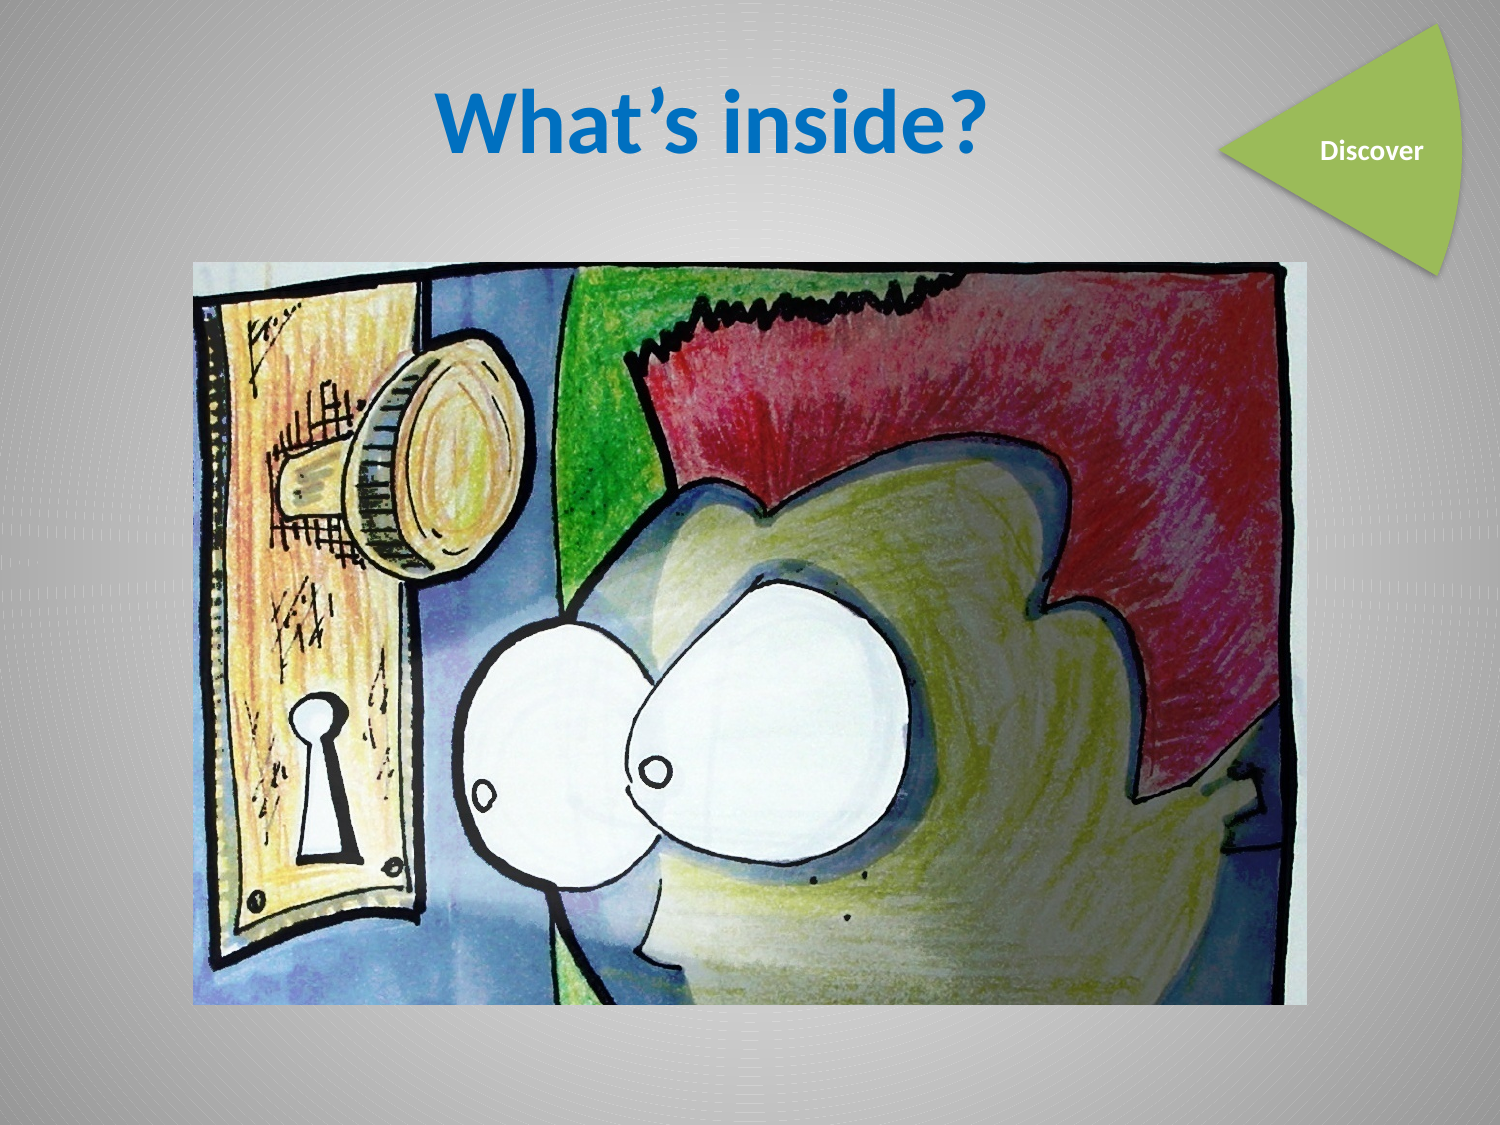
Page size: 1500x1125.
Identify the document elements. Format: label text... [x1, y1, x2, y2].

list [192, 262, 1307, 1006]
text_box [974, 0, 1463, 438]
title What’s inside? [0, 0, 969, 235]
